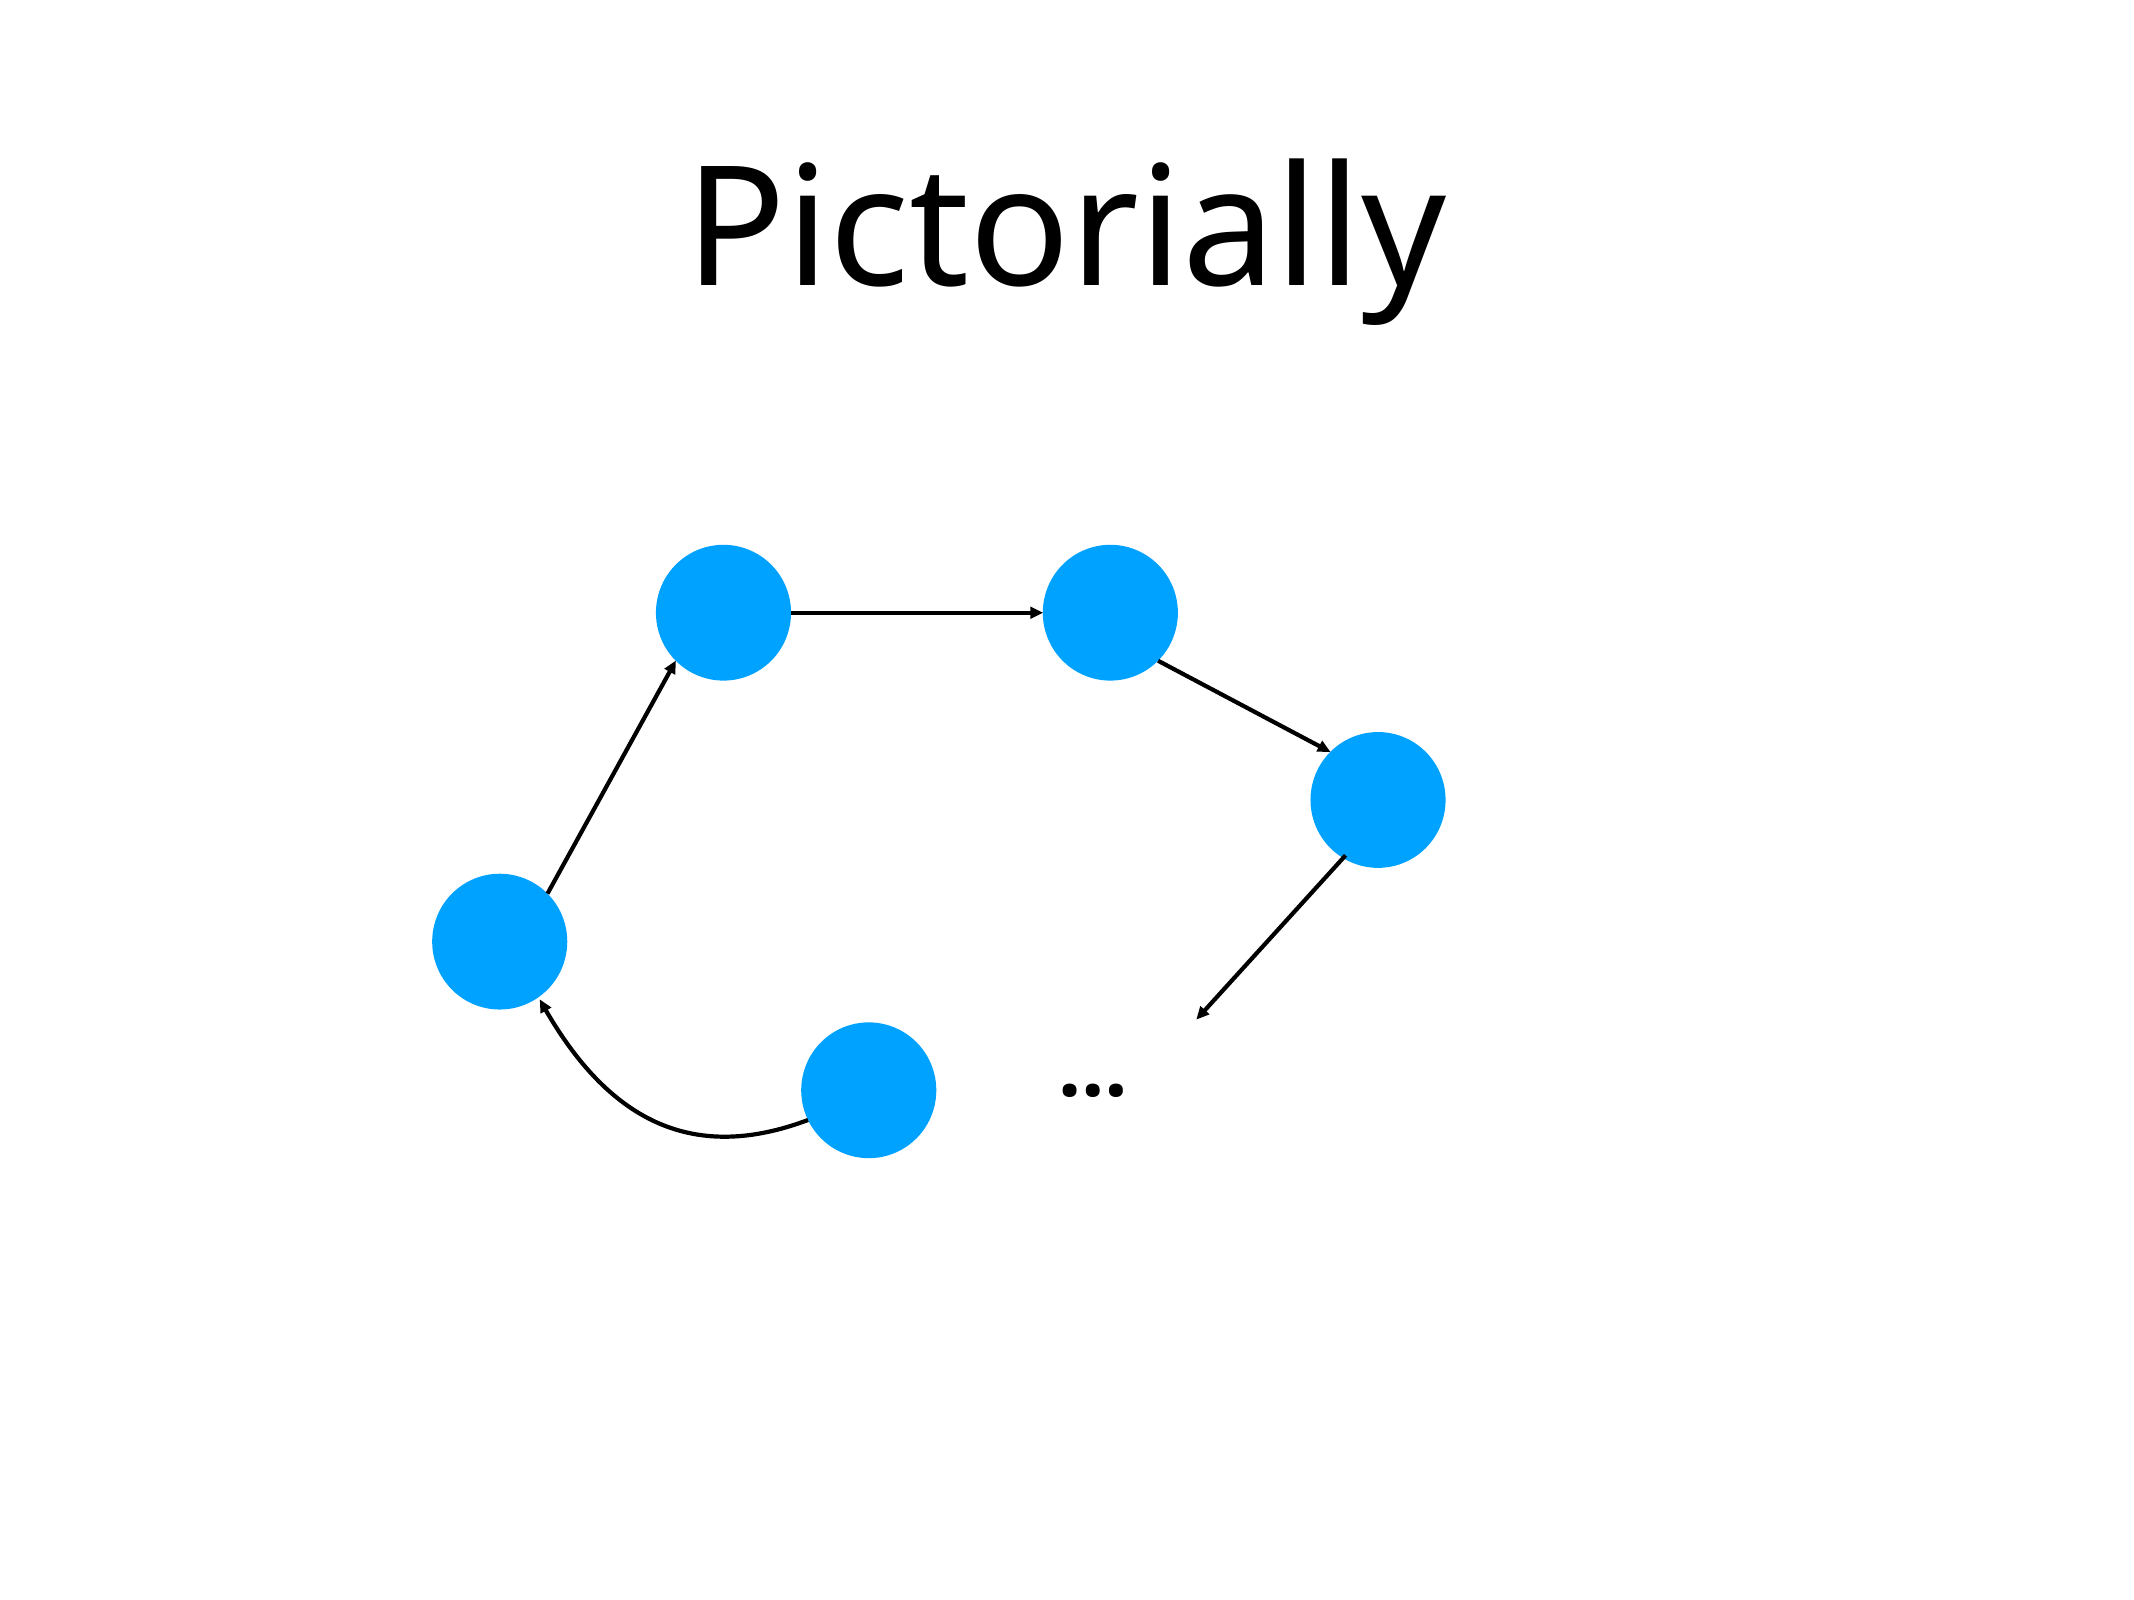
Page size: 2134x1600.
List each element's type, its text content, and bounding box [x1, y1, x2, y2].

title Pictorially [155, 41, 1978, 397]
text_box … [1049, 1006, 1136, 1121]
text_box [801, 1022, 937, 1159]
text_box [547, 660, 676, 894]
text_box [1042, 544, 1178, 681]
text_box [539, 999, 809, 1137]
text_box [1196, 855, 1346, 1020]
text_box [1157, 660, 1331, 753]
text_box [432, 873, 568, 1010]
text_box [1310, 732, 1446, 868]
text_box [655, 544, 791, 681]
